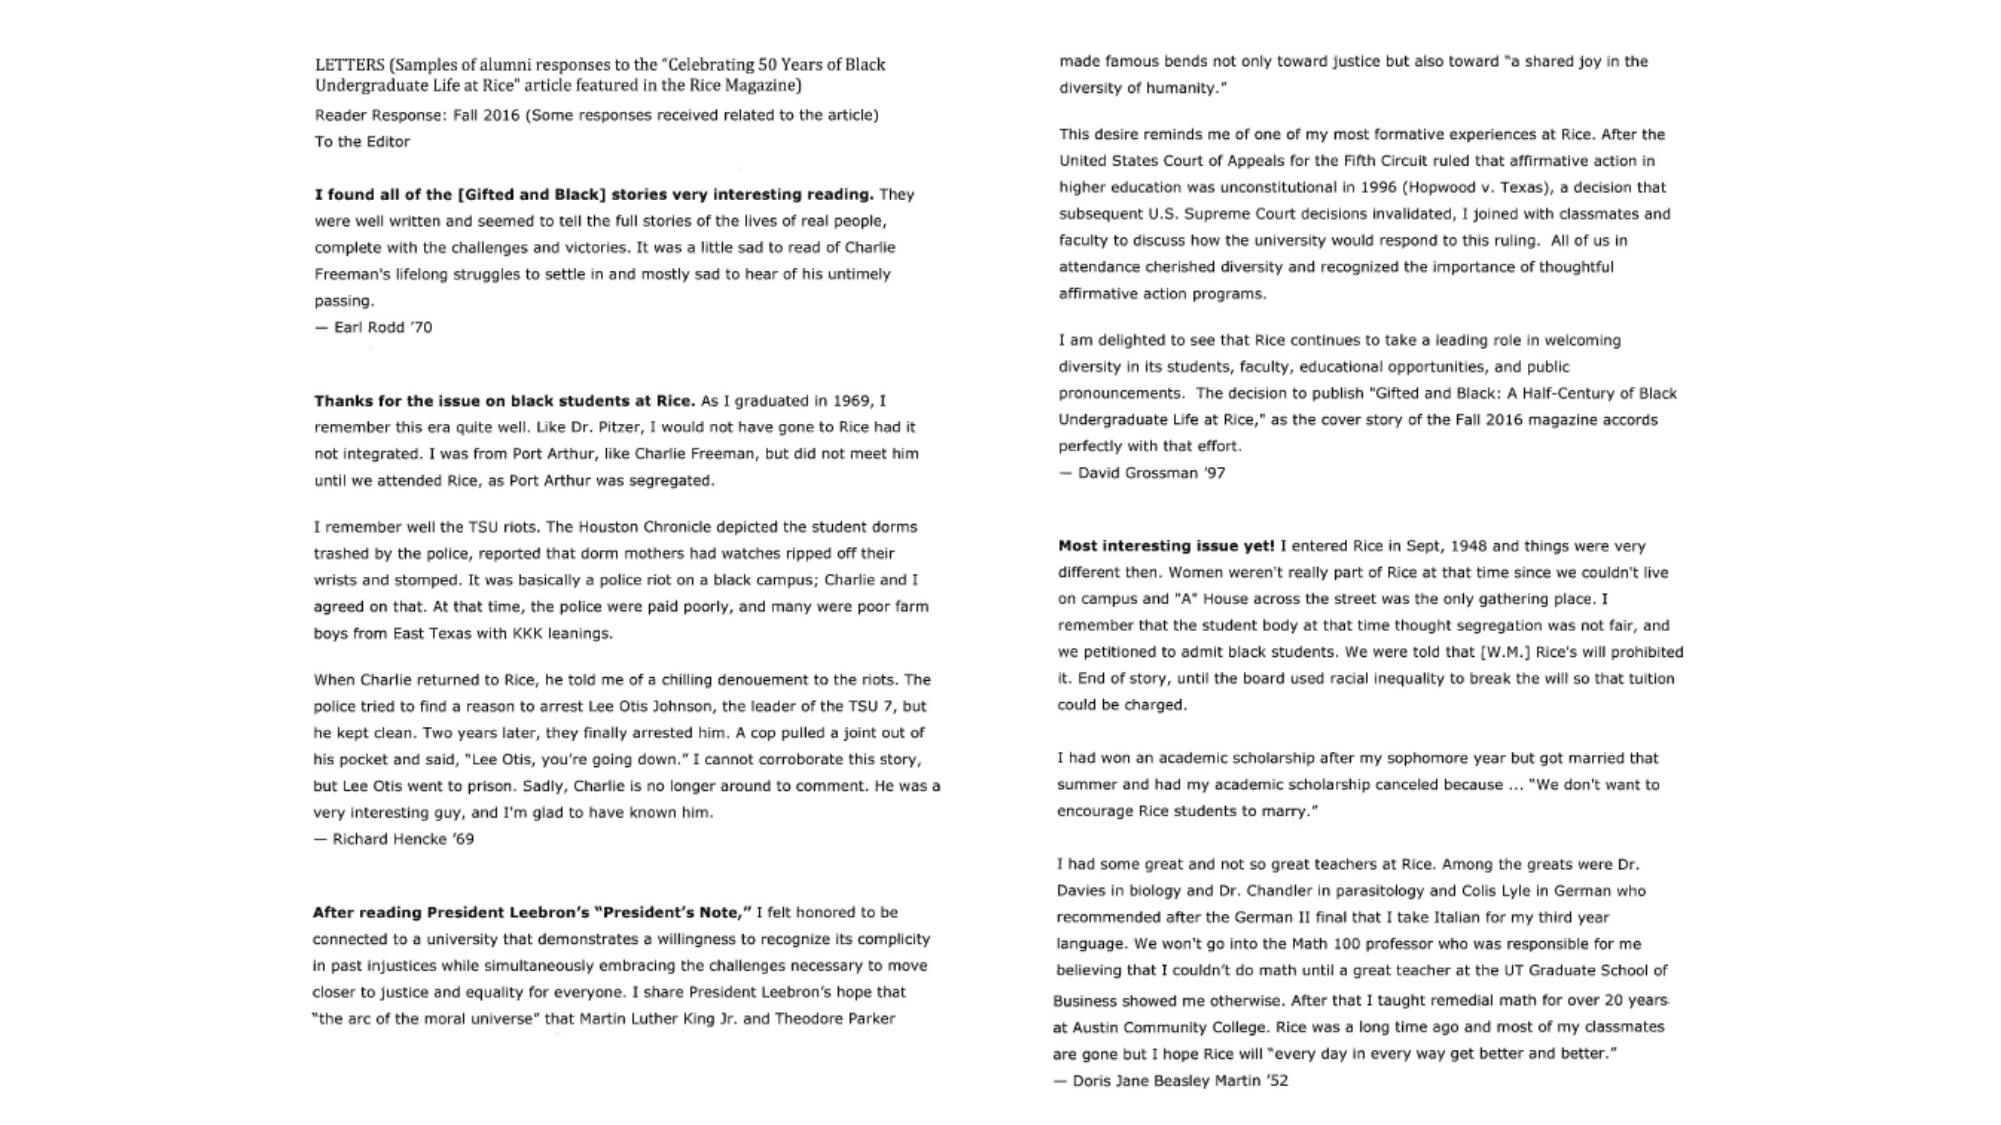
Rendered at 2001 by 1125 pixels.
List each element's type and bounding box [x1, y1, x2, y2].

picture [1045, 47, 1701, 1099]
picture [301, 47, 948, 1042]
